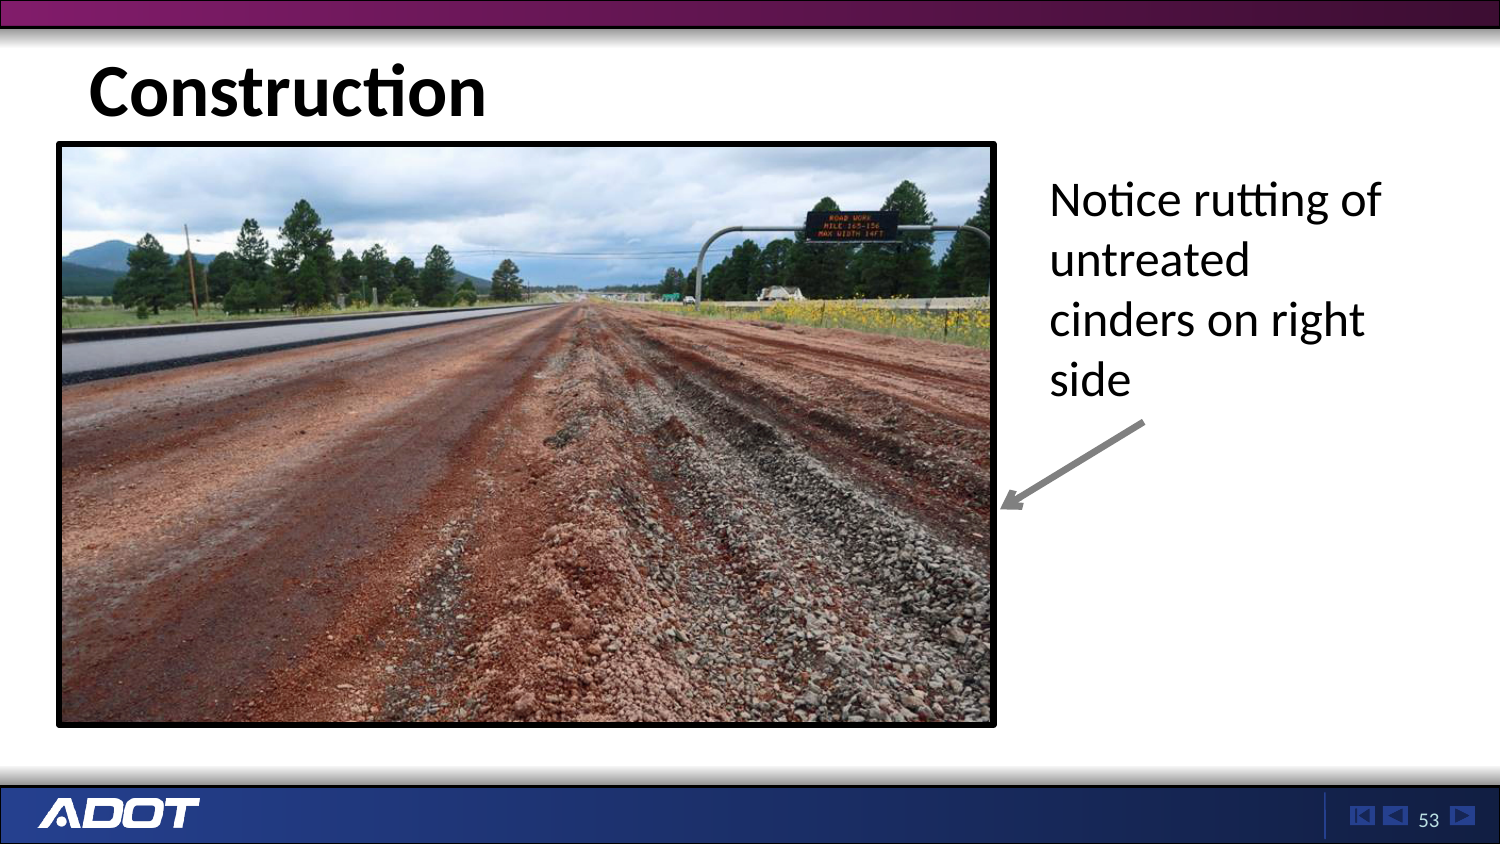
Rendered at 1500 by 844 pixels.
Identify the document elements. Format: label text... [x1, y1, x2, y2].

text_box Notice rutting of untreated cinders on right side [1034, 159, 1422, 415]
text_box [999, 421, 1144, 510]
title Construction [75, 33, 1425, 175]
picture [37, 798, 200, 828]
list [62, 146, 991, 723]
